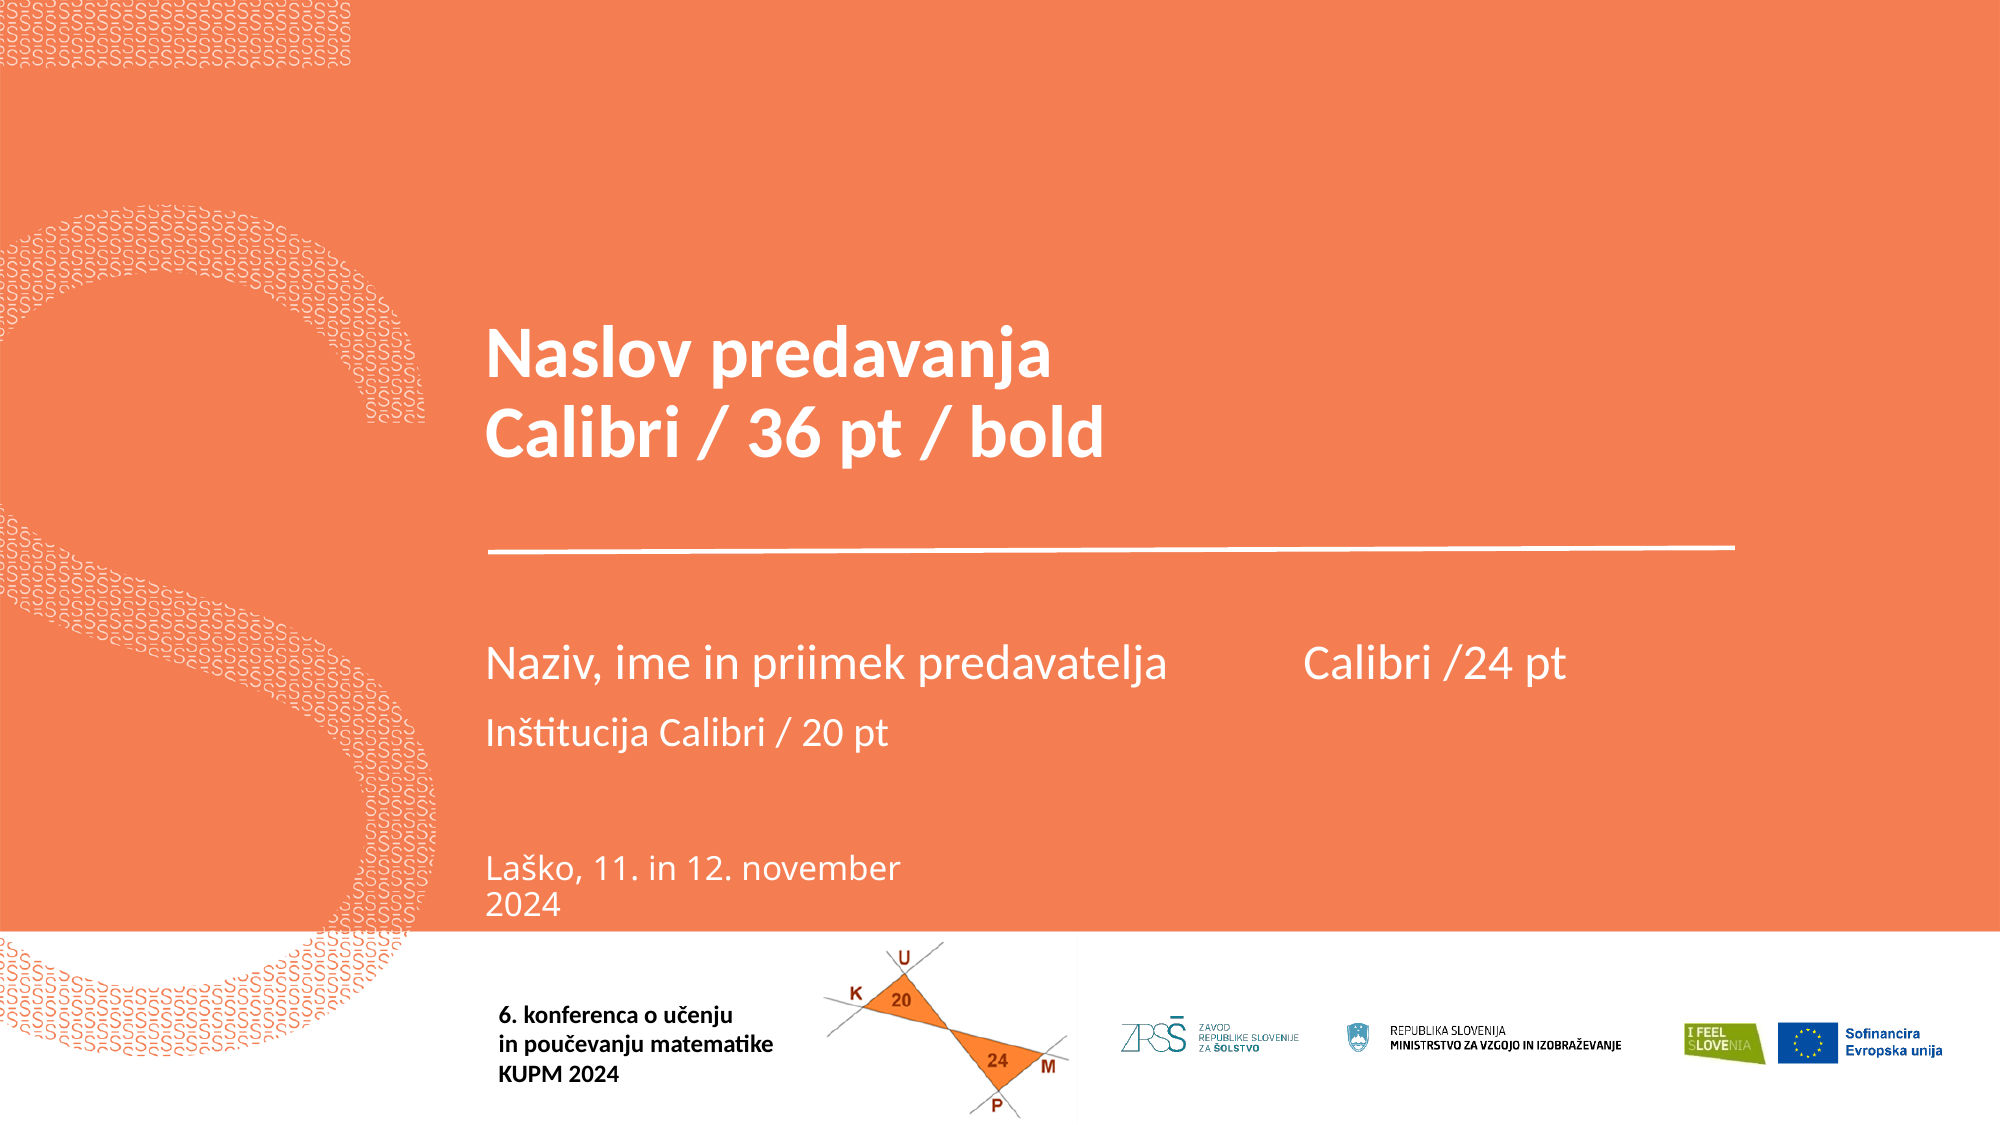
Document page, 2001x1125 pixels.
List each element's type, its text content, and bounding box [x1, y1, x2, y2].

text_box Naslov predavanja Calibri / 36 pt / bold [469, 305, 1753, 553]
text_box Naziv, ime in priimek predavatelja Calibri /24 pt Inštitucija Calibri / 20 pt [469, 628, 1753, 821]
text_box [488, 547, 1735, 553]
text_box Laško, 11. in 12. november 2024 [469, 844, 964, 906]
picture [0, 0, 2000, 1125]
